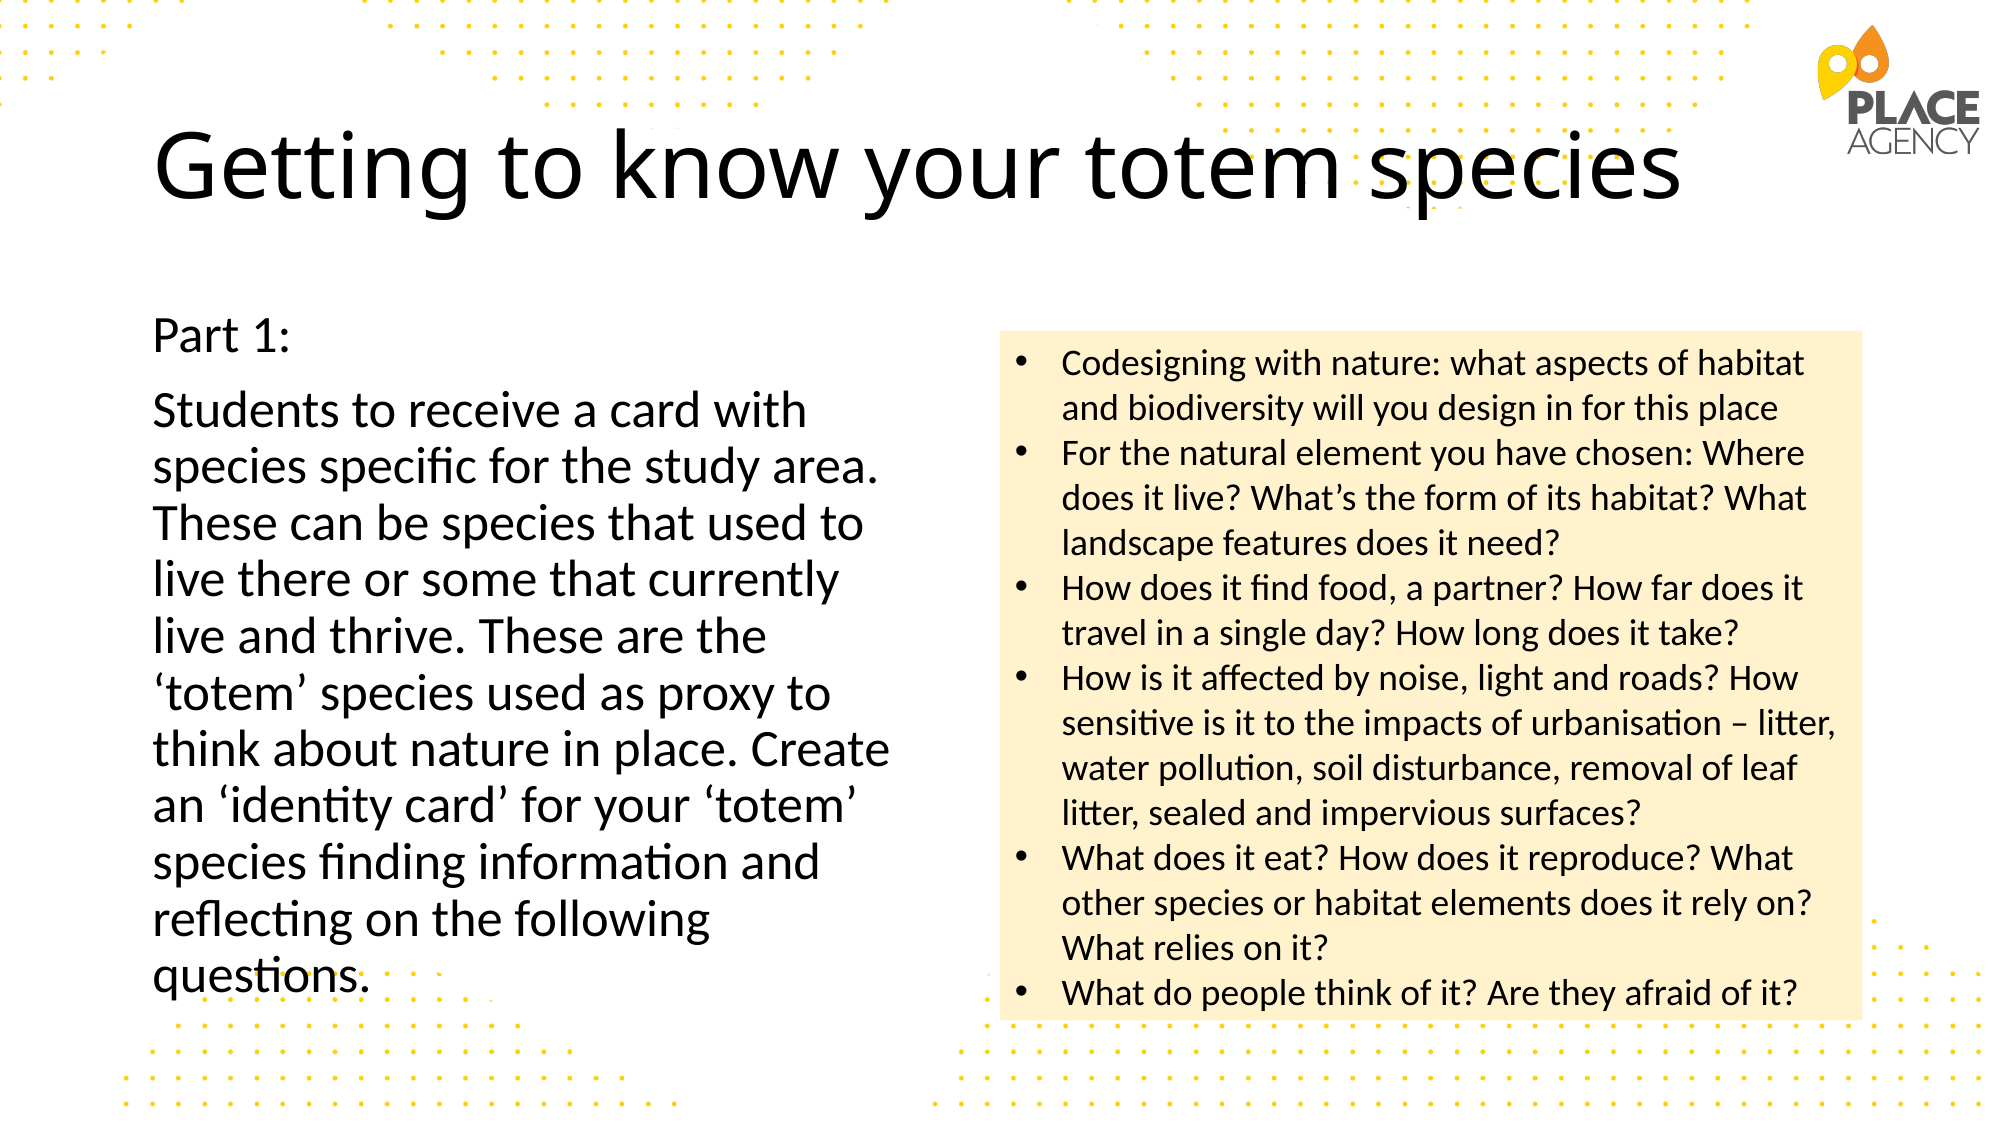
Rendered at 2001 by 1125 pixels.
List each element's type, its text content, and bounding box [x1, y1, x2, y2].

list Part 1: Students to receive a card with species specific for the study area. These can be species that used to live there or some that currently live and thrive. These are the ‘totem’ species used as proxy to think about nature in place. Create an ‘identity card’ for your ‘totem’ species finding information and reflecting on the following questions. [137, 299, 933, 1014]
text_box Codesigning with nature: what aspects of habitat and biodiversity will you design in for this place For the natural element you have chosen: Where does it live? What’s the form of its habitat? What landscape features does it need? How does it find food, a partner? How far does it travel in a single day? How long does it take? How is it affected by noise, light and roads? How sensitive is it to the impacts of urbanisation – litter, water pollution, soil disturbance, removal of leaf litter, sealed and impervious surfaces? What does it eat? How does it reproduce? What other species or habitat elements does it rely on? What relies on it? What do people think of it? Are they afraid of it? [999, 330, 1863, 1021]
picture [0, 0, 2000, 1125]
title Getting to know your totem species [137, 59, 1863, 278]
